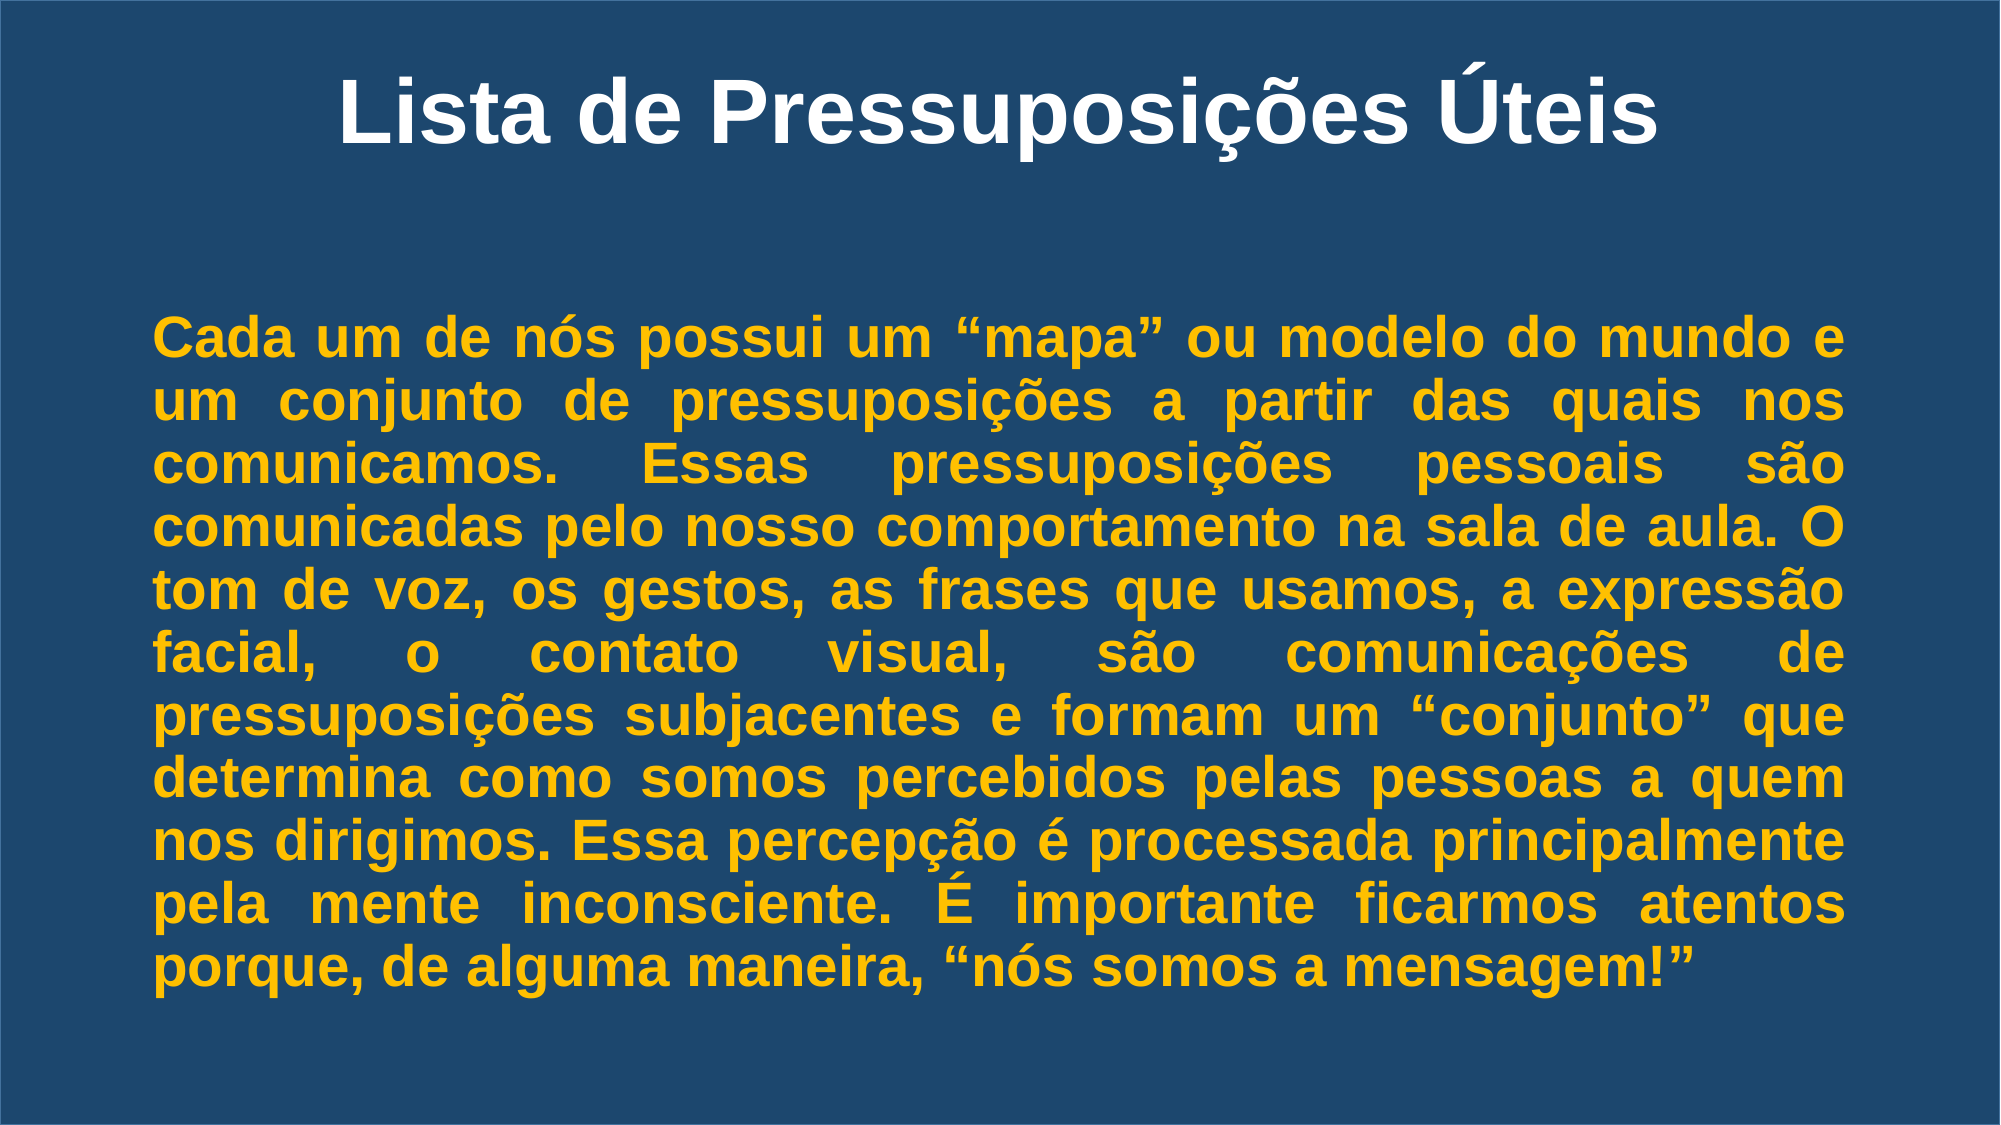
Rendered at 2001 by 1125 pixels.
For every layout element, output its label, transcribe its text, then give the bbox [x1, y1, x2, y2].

text_box [0, 0, 2000, 1125]
title Lista de Pressuposições Úteis [137, 59, 1863, 278]
list Cada um de nós possui um “mapa” ou modelo do mundo e um conjunto de pressuposições a partir das quais nos comunicamos. Essas pressuposições pessoais são comunicadas pelo nosso comportamento na sala de aula. O tom de voz, os gestos, as frases que usamos, a expressão facial, o contato visual, são comunicações de pressuposições subjacentes e formam um “conjunto” que determina como somos percebidos pelas pessoas a quem nos dirigimos. Essa percepção é processada principalmente pela mente inconsciente. É importante ficarmos atentos porque, de alguma maneira, “nós somos a mensagem!” [137, 299, 1863, 1014]
